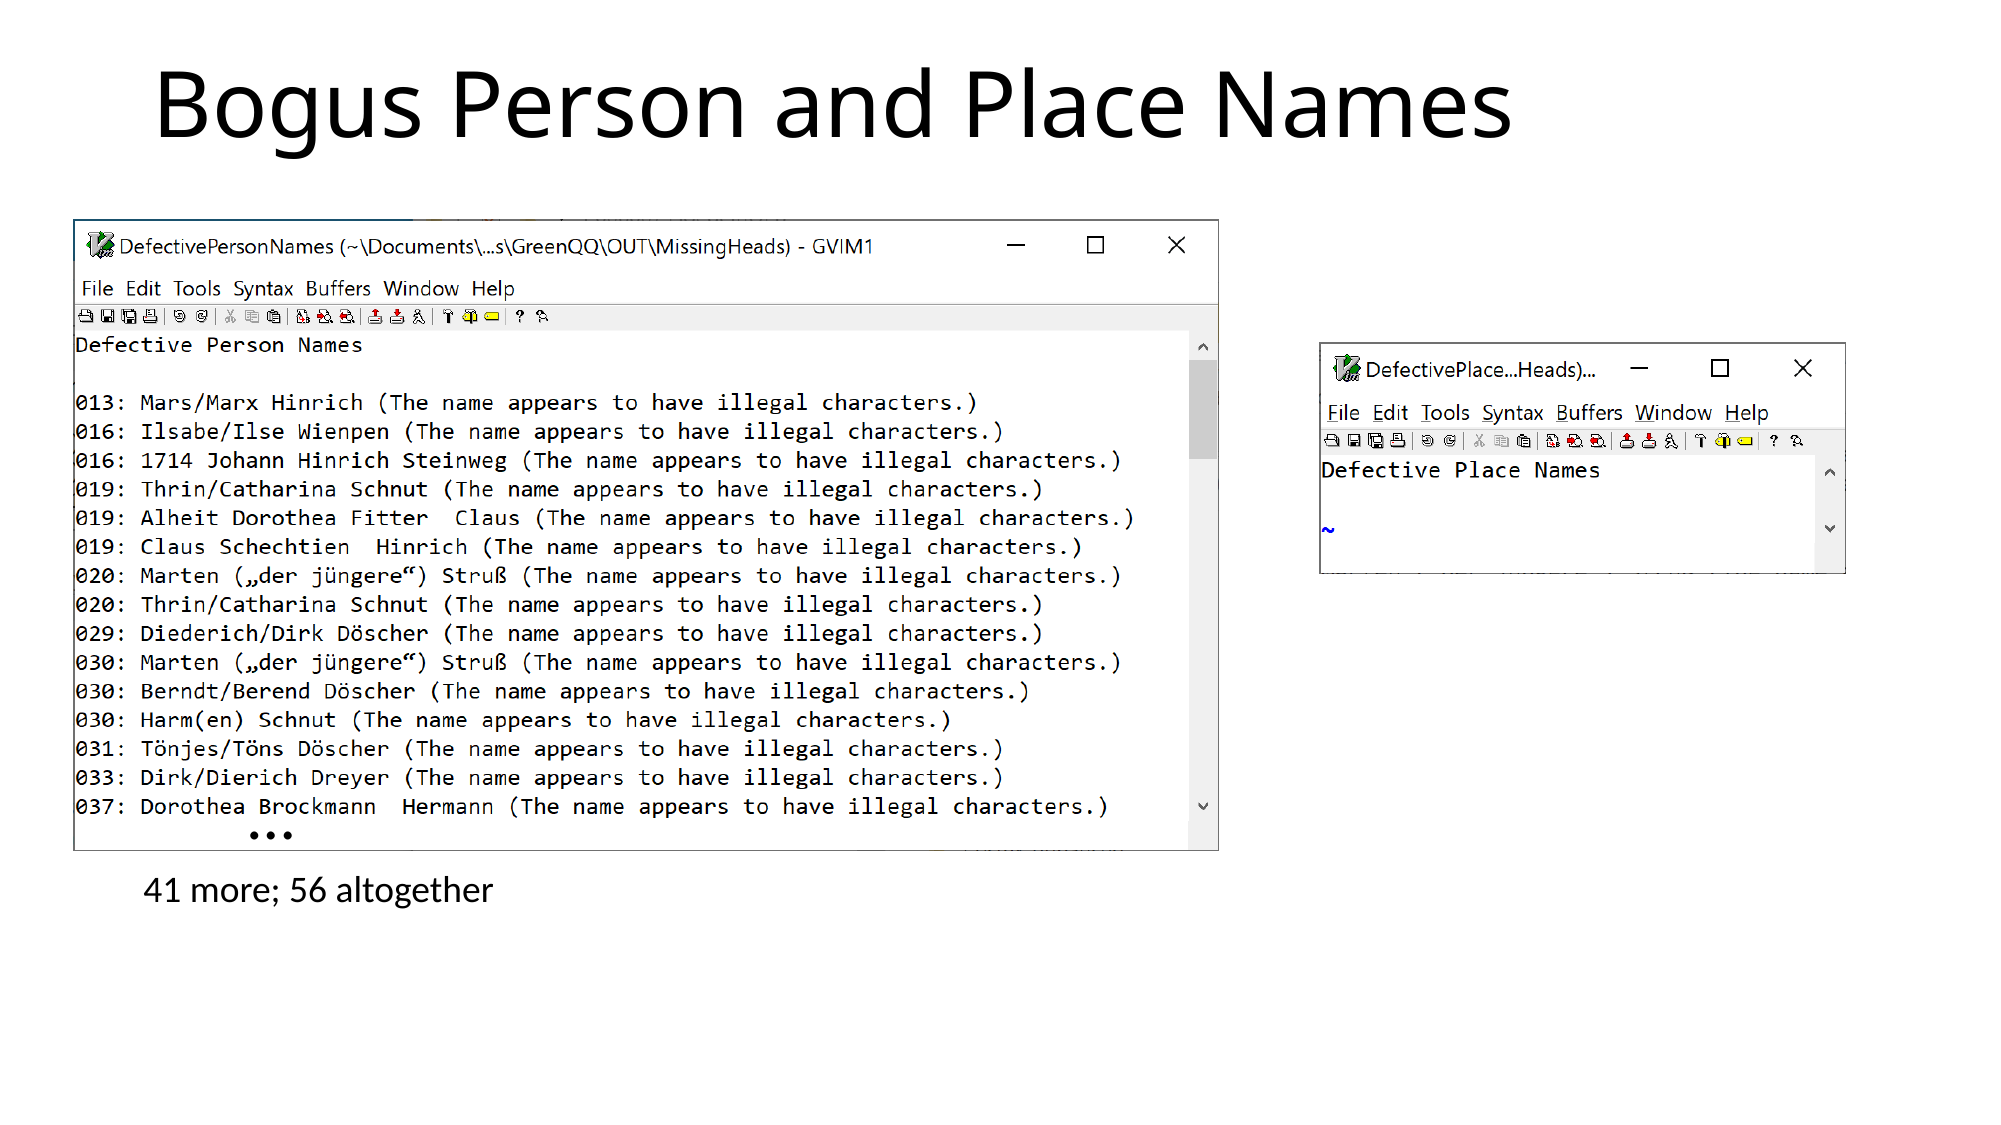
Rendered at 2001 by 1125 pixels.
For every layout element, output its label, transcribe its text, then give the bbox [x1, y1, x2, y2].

text_box 41 more; 56 altogether [128, 857, 509, 918]
picture [1319, 342, 1846, 574]
picture [73, 219, 1219, 851]
text_box … [234, 851, 310, 857]
title Bogus Person and Place Names [137, 0, 1863, 217]
